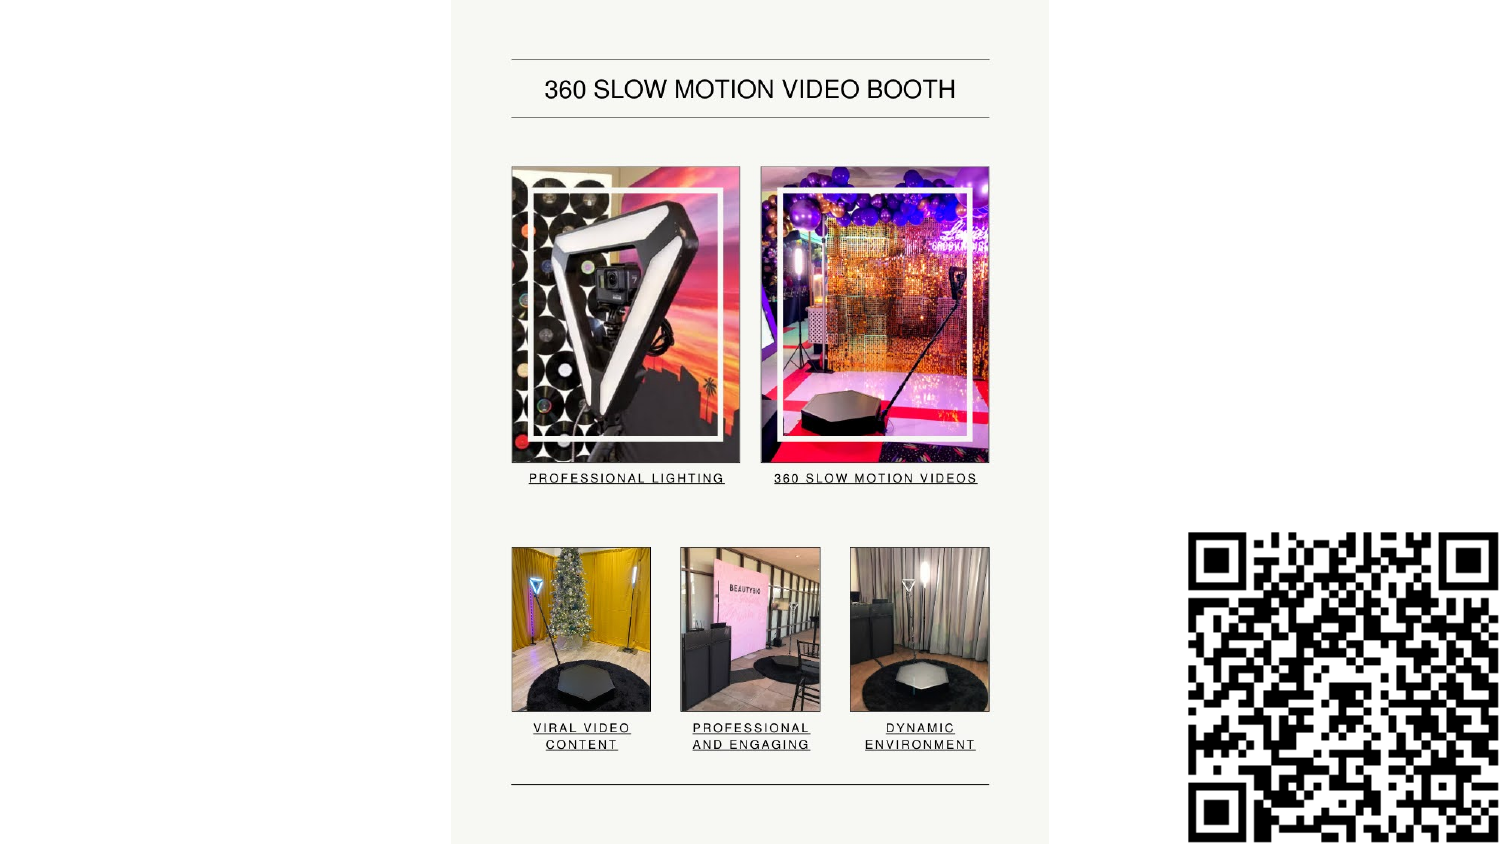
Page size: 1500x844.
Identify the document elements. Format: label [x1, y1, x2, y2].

picture [1187, 530, 1500, 844]
picture [451, 0, 1049, 844]
